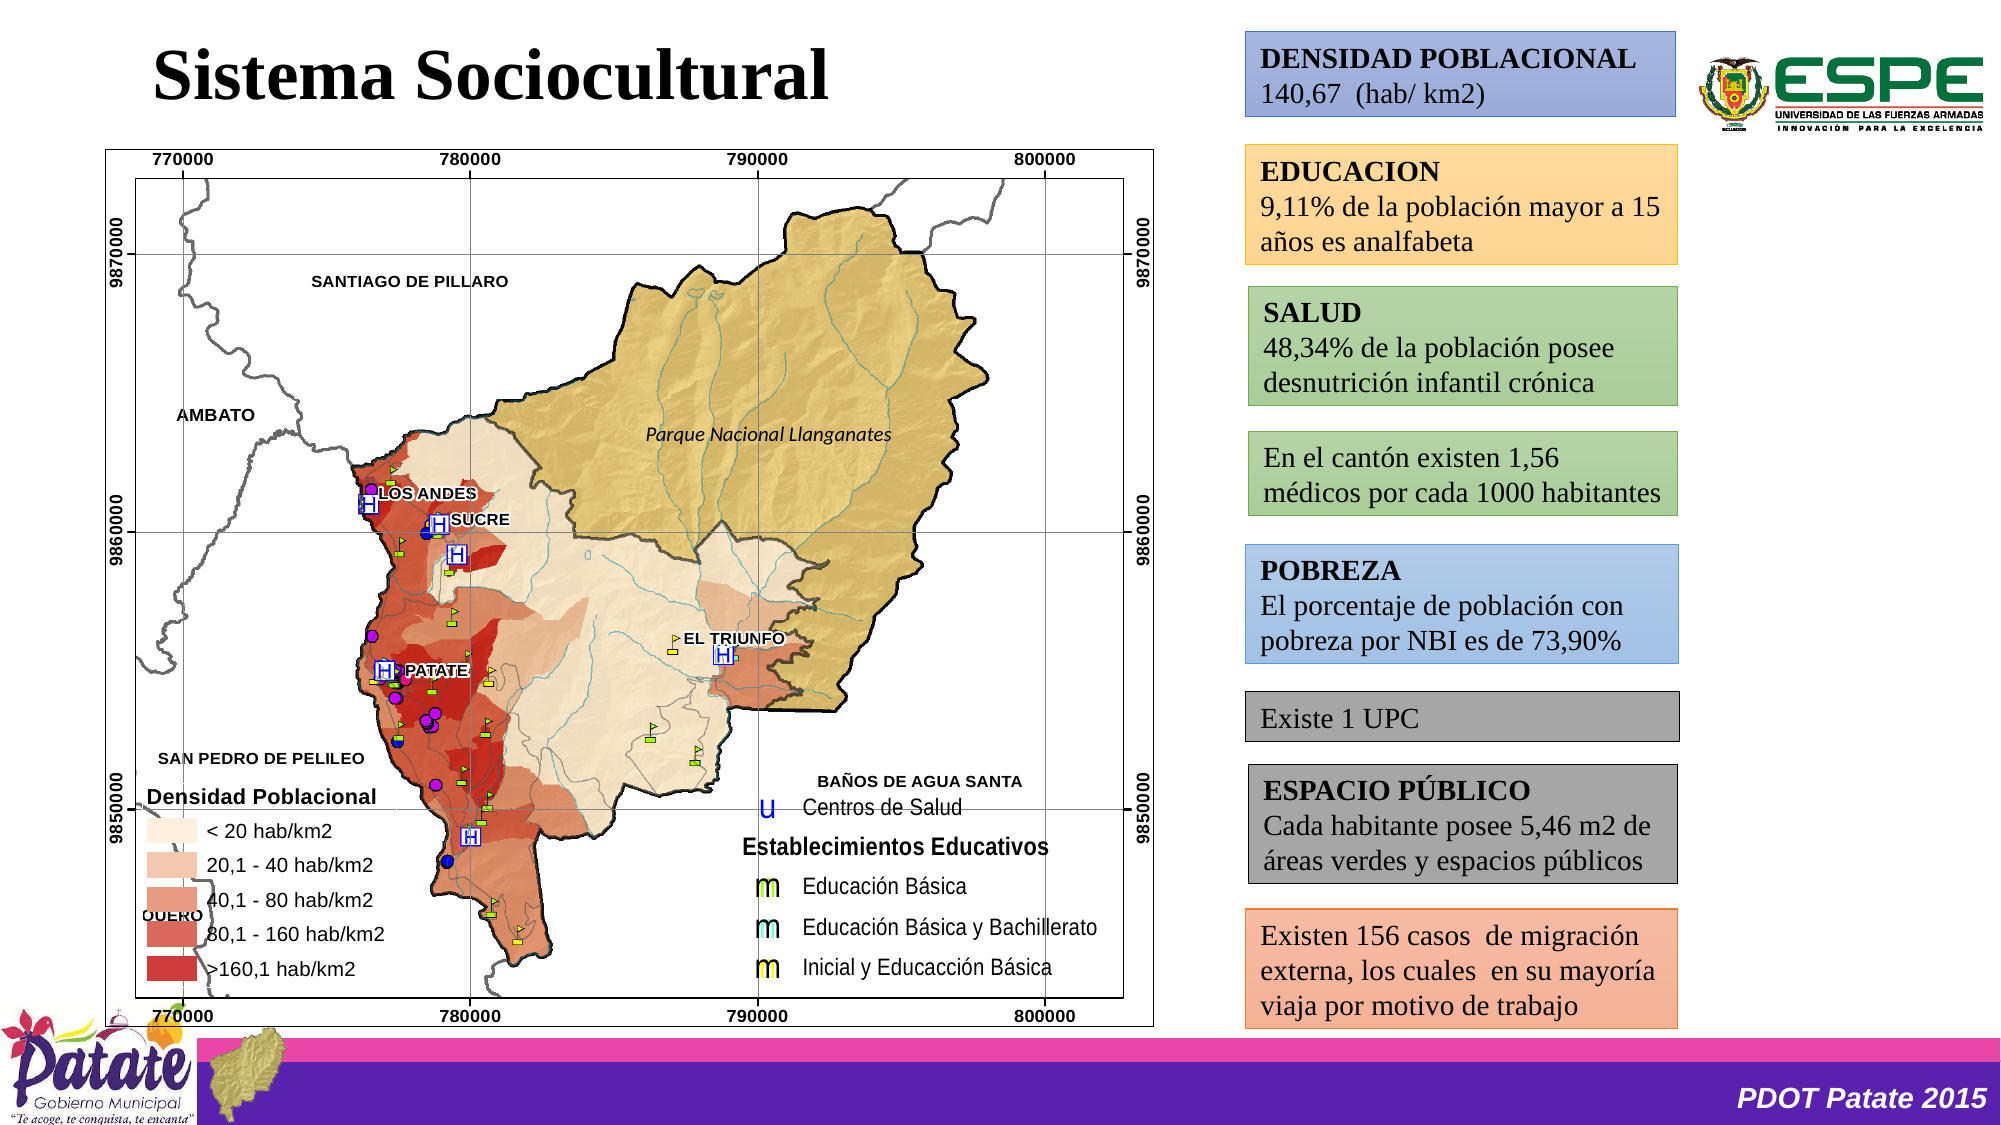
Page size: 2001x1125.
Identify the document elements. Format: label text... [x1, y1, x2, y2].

text_box ESPACIO PÚBLICO Cada habitante posee 5,46 m2 de áreas verdes y espacios públicos [1248, 764, 1678, 884]
text_box SALUD 48,34% de la población posee desnutrición infantil crónica [1248, 286, 1678, 406]
text_box DENSIDAD POBLACIONAL 140,67 (hab/ km2) [1245, 31, 1676, 117]
text_box Existe 1 UPC [1245, 691, 1680, 742]
text_box EDUCACION 9,11% de la población mayor a 15 años es analfabeta [1245, 144, 1678, 265]
text_box POBREZA El porcentaje de población con pobreza por NBI es de 73,90% [1245, 544, 1679, 664]
text_box Existen 156 casos de migración externa, los cuales en su mayoría viaja por motivo de trabajo [1245, 908, 1678, 1029]
text_box En el cantón existen 1,56 médicos por cada 1000 habitantes [1248, 431, 1678, 516]
picture [0, 149, 1154, 1125]
picture [1699, 57, 1983, 131]
title Sistema Sociocultural [137, 28, 1700, 123]
